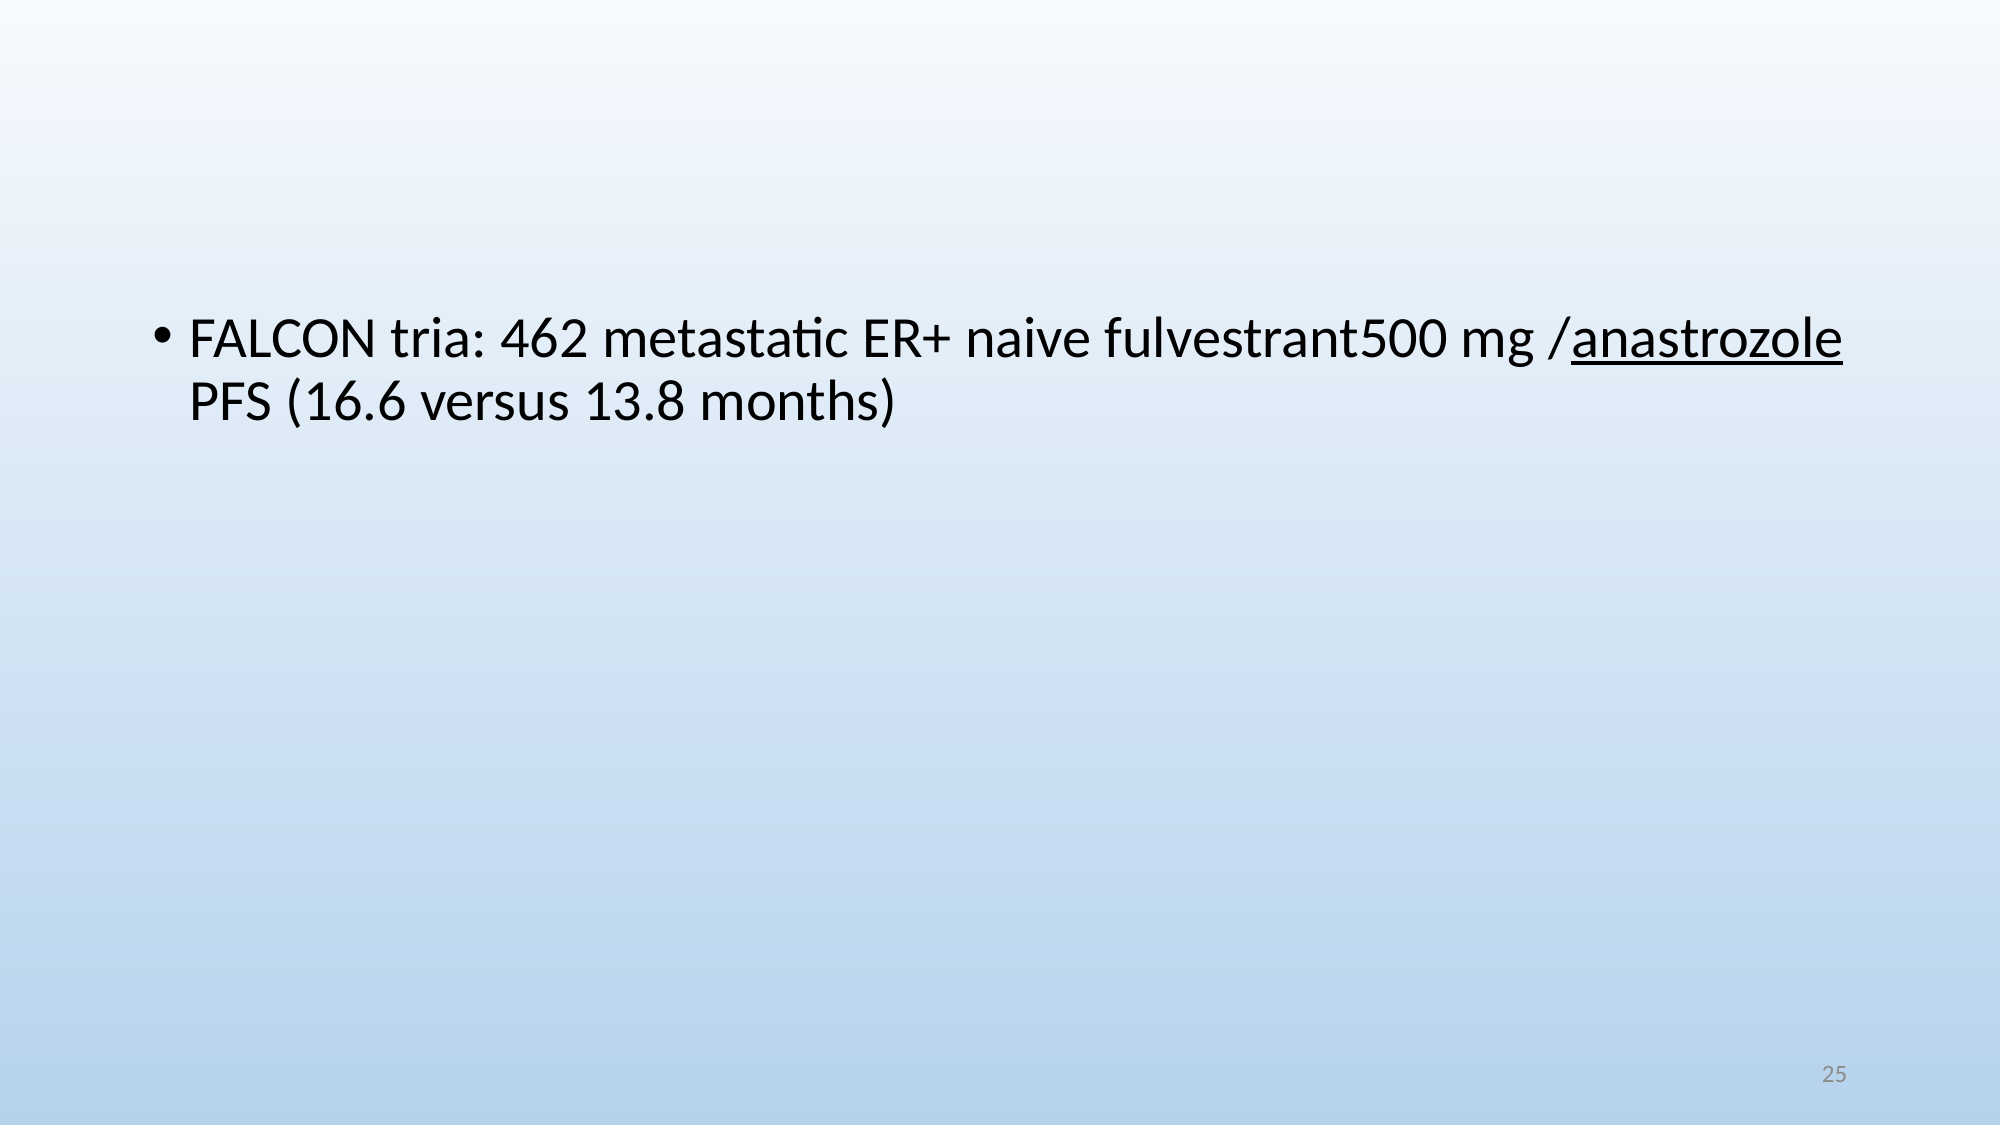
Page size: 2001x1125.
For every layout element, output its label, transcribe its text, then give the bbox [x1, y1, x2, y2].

list FALCON tria: 462 metastatic ER+ naive fulvestrant500 mg /anastrozole PFS (16.6 versus 13.8 months) [137, 299, 1863, 1014]
slide_number 25 [1412, 1042, 1863, 1103]
